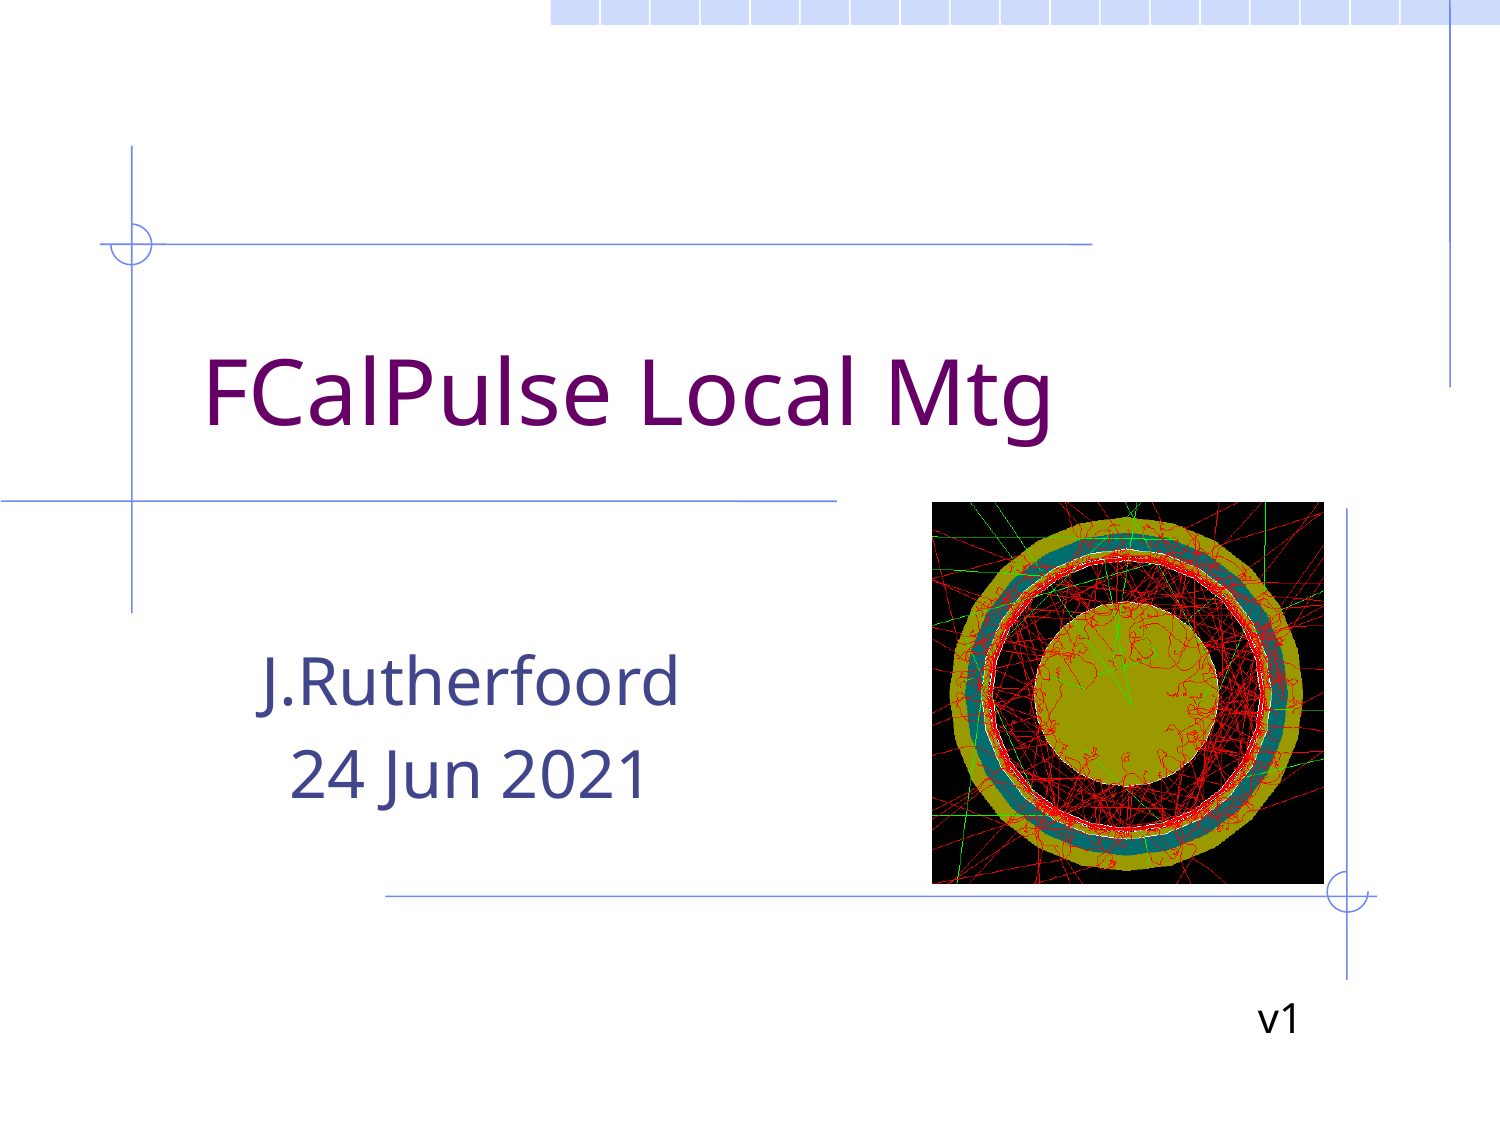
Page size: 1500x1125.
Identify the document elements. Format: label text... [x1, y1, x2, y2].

subtitle J.Rutherfoord 24 Jun 2021 [162, 630, 781, 831]
title FCalPulse Local Mtg [162, 292, 1095, 452]
text_box v1 [1243, 984, 1378, 1049]
picture [932, 502, 1325, 885]
